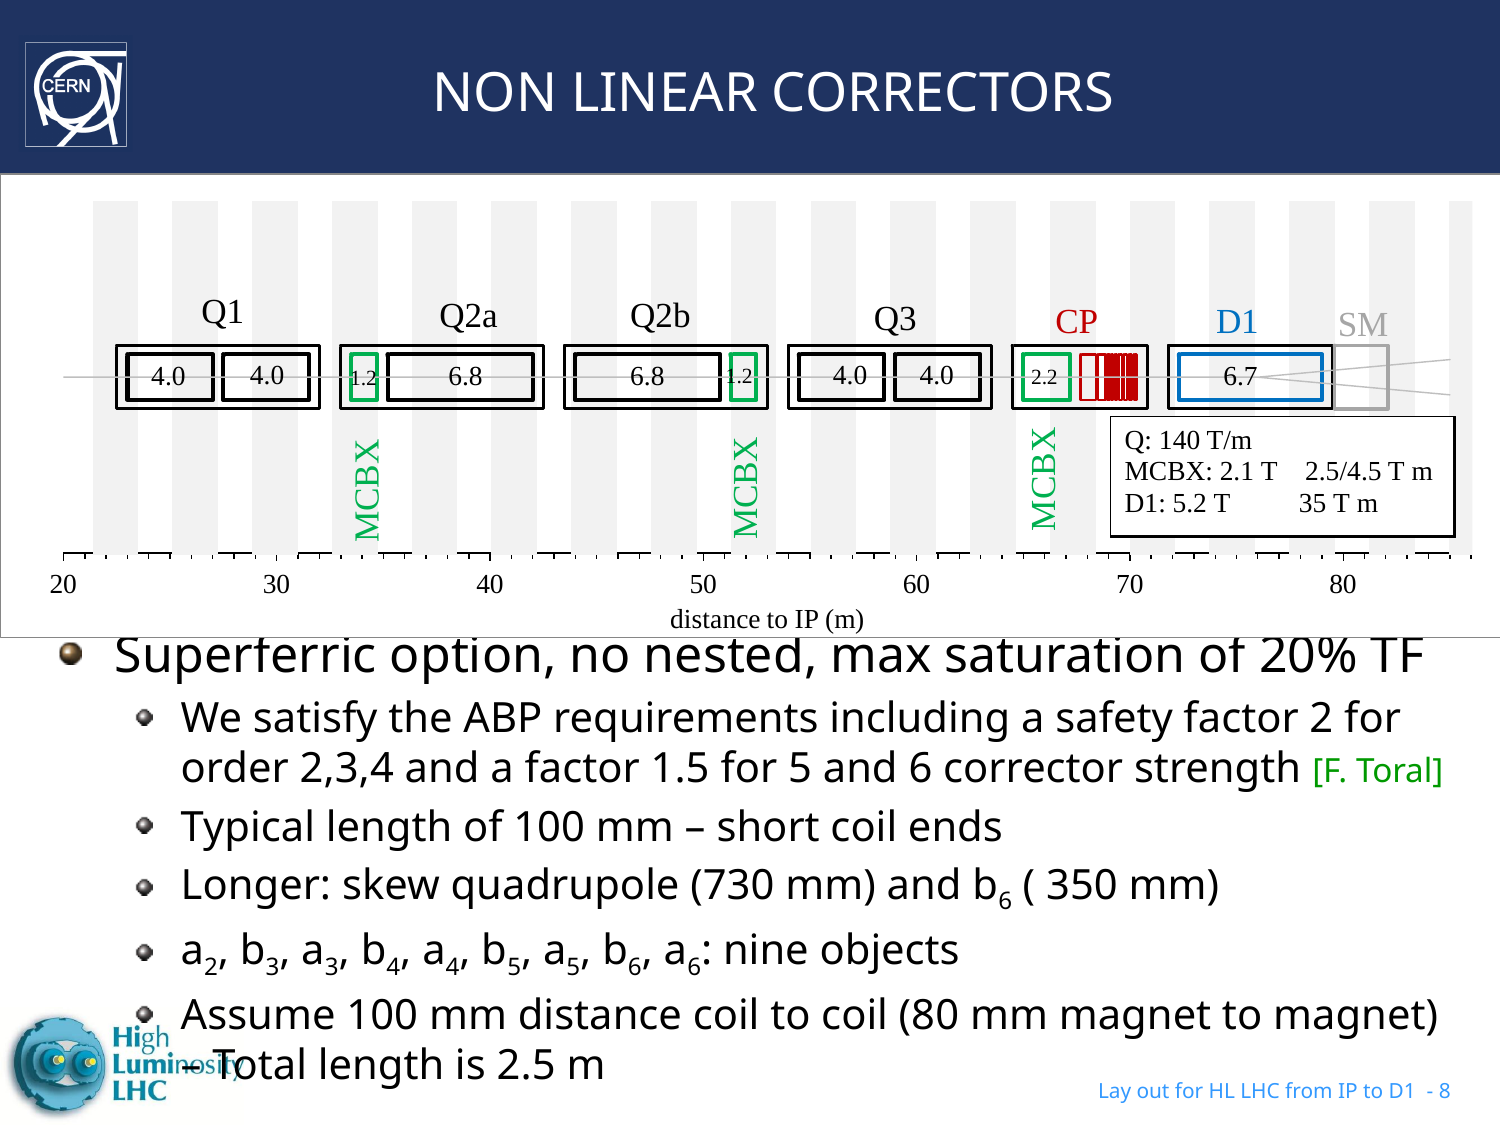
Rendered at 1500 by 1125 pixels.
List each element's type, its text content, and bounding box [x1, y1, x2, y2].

picture [133, 1003, 153, 1023]
picture [0, 1007, 244, 1125]
title NON LINEAR CORRECTORS [143, 15, 1404, 165]
picture [0, 172, 1500, 639]
picture [58, 641, 82, 665]
picture [133, 814, 153, 834]
picture [133, 876, 153, 896]
slide_number Lay out for HL LHC from IP to D1 - 8 [723, 1070, 1466, 1112]
list Superferric option, no nested, max saturation of 20% TF We satisfy the ABP requirements including a safety factor 2 for order 2,3,4 and a factor 1.5 for 5 and 6 corrector strength [F. Toral] Typical length of 100 mm – short coil ends Longer: skew quadrupole (730 mm) and b6 ( 350 mm) a2, b3, a3, b4, a4, b5, a5, b6, a6: nine objects Assume 100 mm distance coil to coil (80 mm magnet to magnet) – Total length is 2.5 m [43, 647, 1468, 1056]
picture [133, 941, 153, 961]
picture [18, 35, 133, 152]
picture [133, 706, 153, 726]
